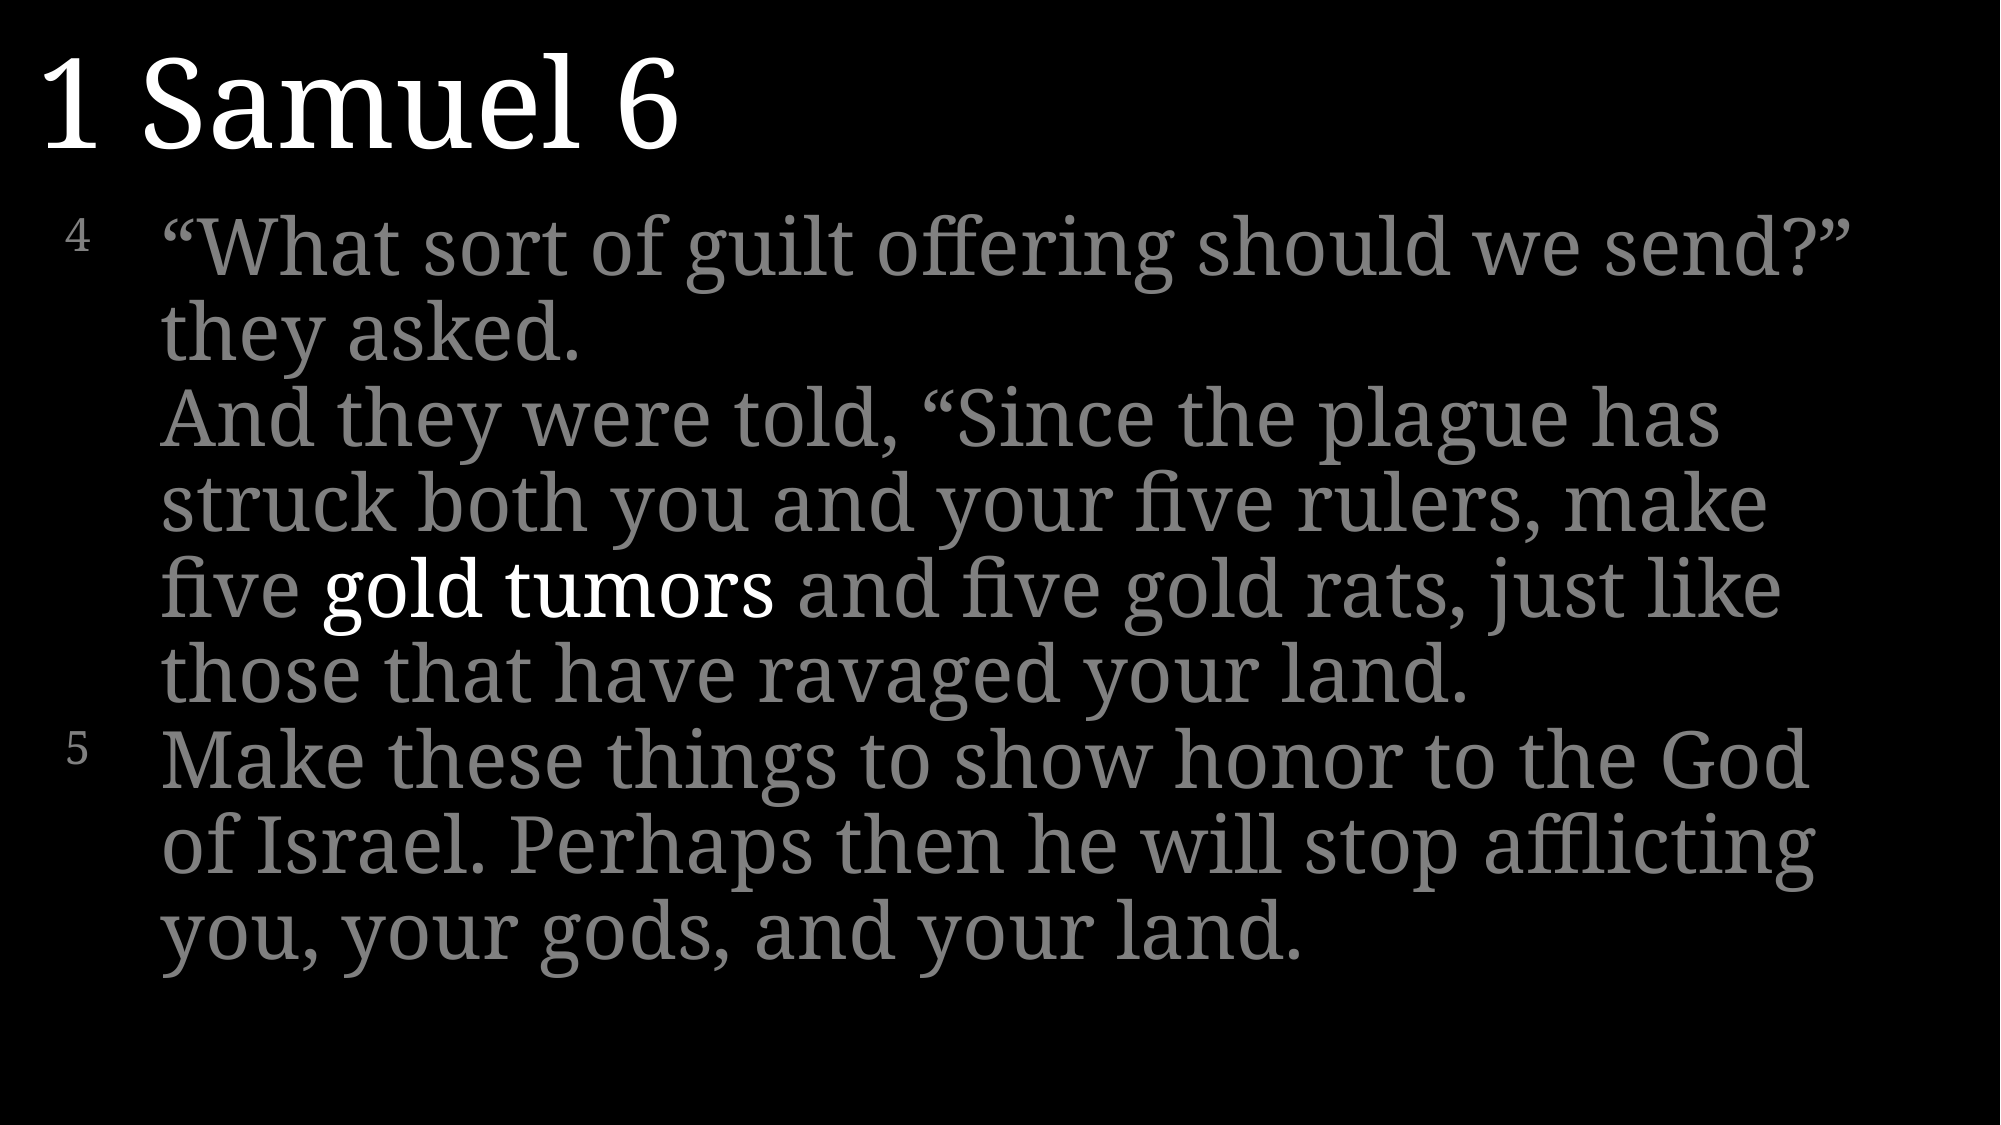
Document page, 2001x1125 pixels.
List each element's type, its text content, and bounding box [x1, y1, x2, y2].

text_box 1 Samuel 6 [22, 15, 1993, 181]
text_box 4 “What sort of guilt offering should we send?” they asked. And they were told, “Since the plague has struck both you and your five rulers, make five gold tumors and five gold rats, just like those that have ravaged your land. 5 Make these things to show honor to the God of Israel. Perhaps then he will stop afflicting you, your gods, and your land. [50, 199, 1890, 984]
